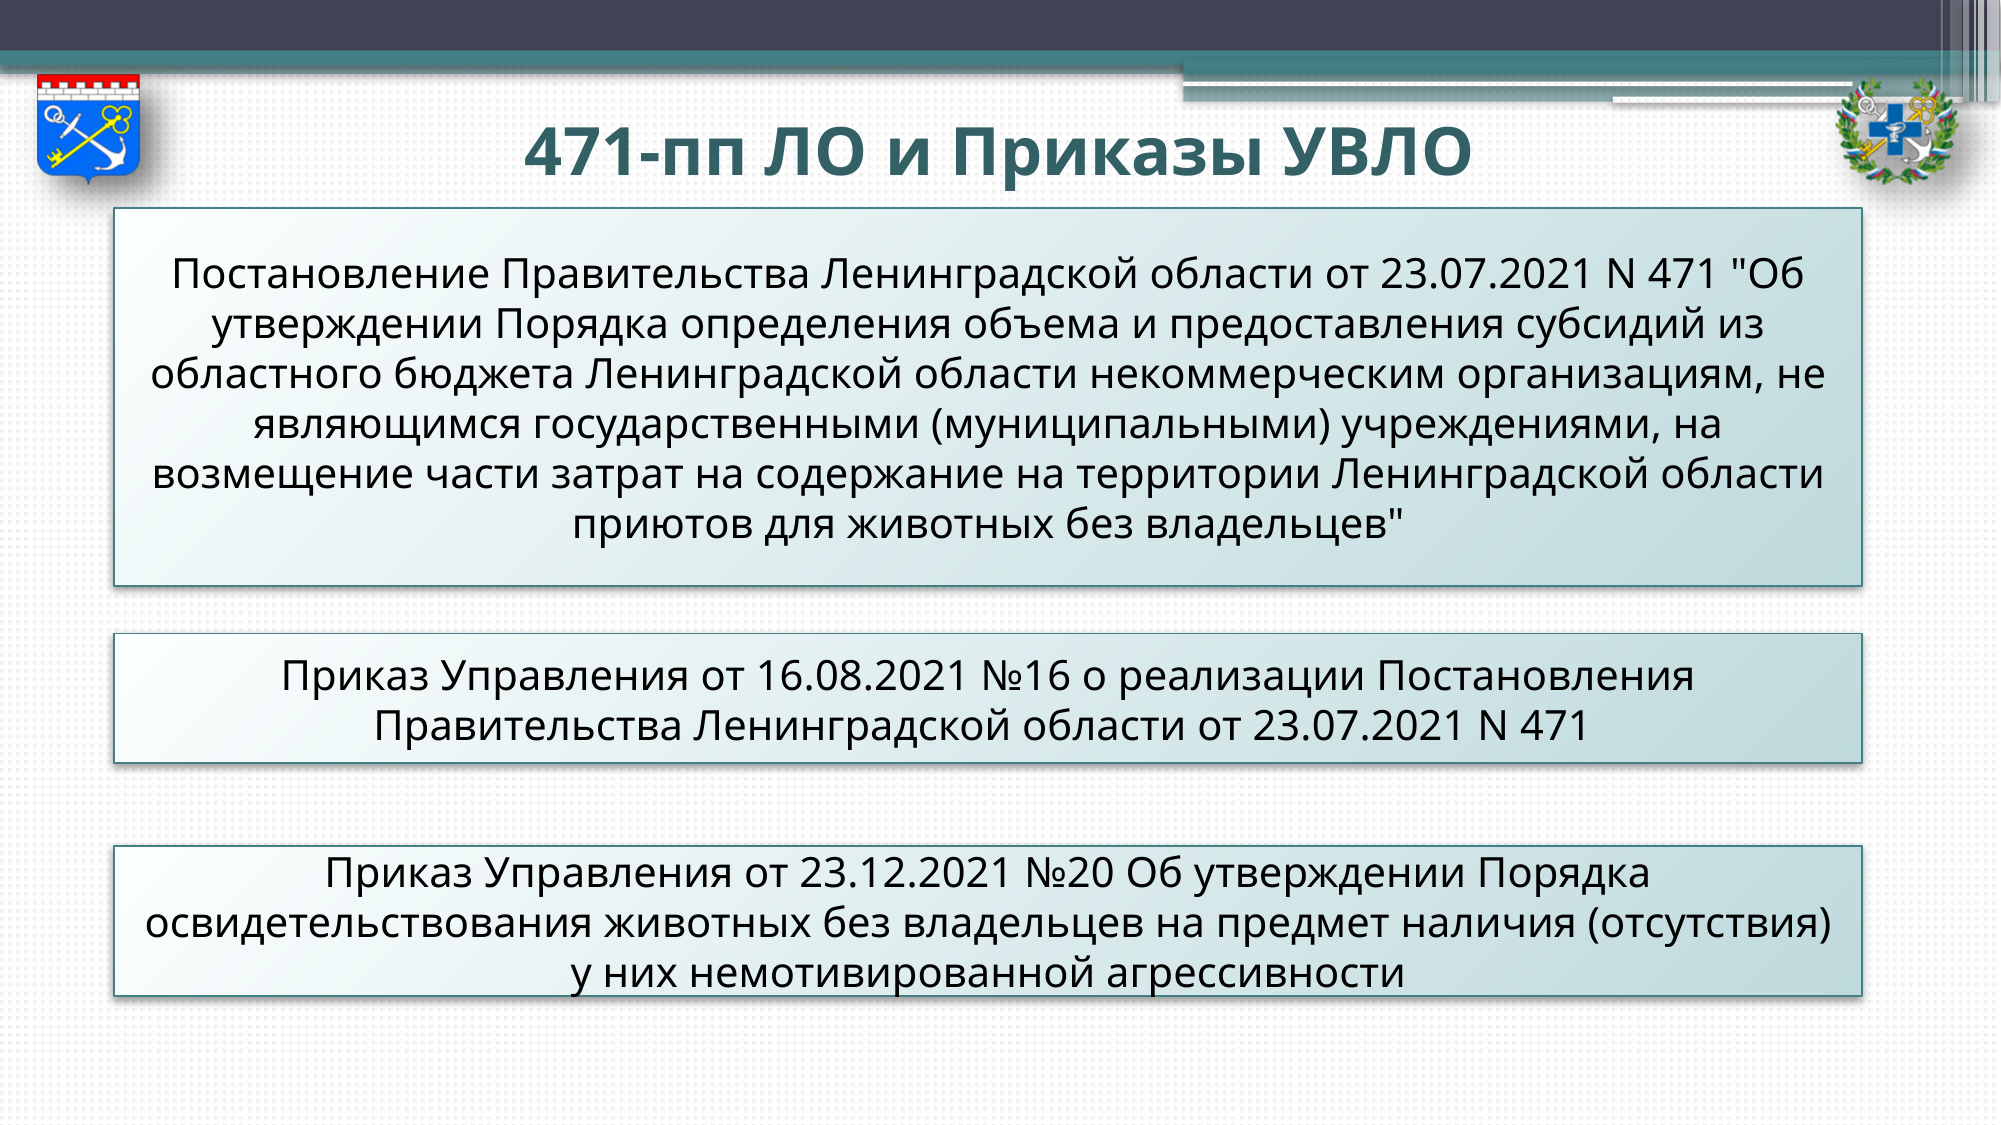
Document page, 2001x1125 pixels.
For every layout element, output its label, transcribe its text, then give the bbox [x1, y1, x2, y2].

picture [1802, 45, 2000, 251]
text_box Приказ Управления от 16.08.2021 №16 о реализации Постановления Правительства Ленинградской области от 23.07.2021 N 471 [113, 633, 1863, 764]
title 471-пп ЛО и Приказы УВЛО [456, 113, 1544, 185]
text_box Приказ Управления от 23.12.2021 №20 Об утверждении Порядка освидетельствования животных без владельцев на предмет наличия (отсутствия) у них немотивированной агрессивности [113, 845, 1863, 997]
picture [5, 42, 206, 250]
text_box Постановление Правительства Ленинградской области от 23.07.2021 N 471 "Об утверждении Порядка определения объема и предоставления субсидий из областного бюджета Ленинградской области некоммерческим организациям, не являющимся государственными (муниципальными) учреждениями, на возмещение части затрат на содержание на территории Ленинградской области приютов для животных без владельцев" [113, 207, 1863, 587]
